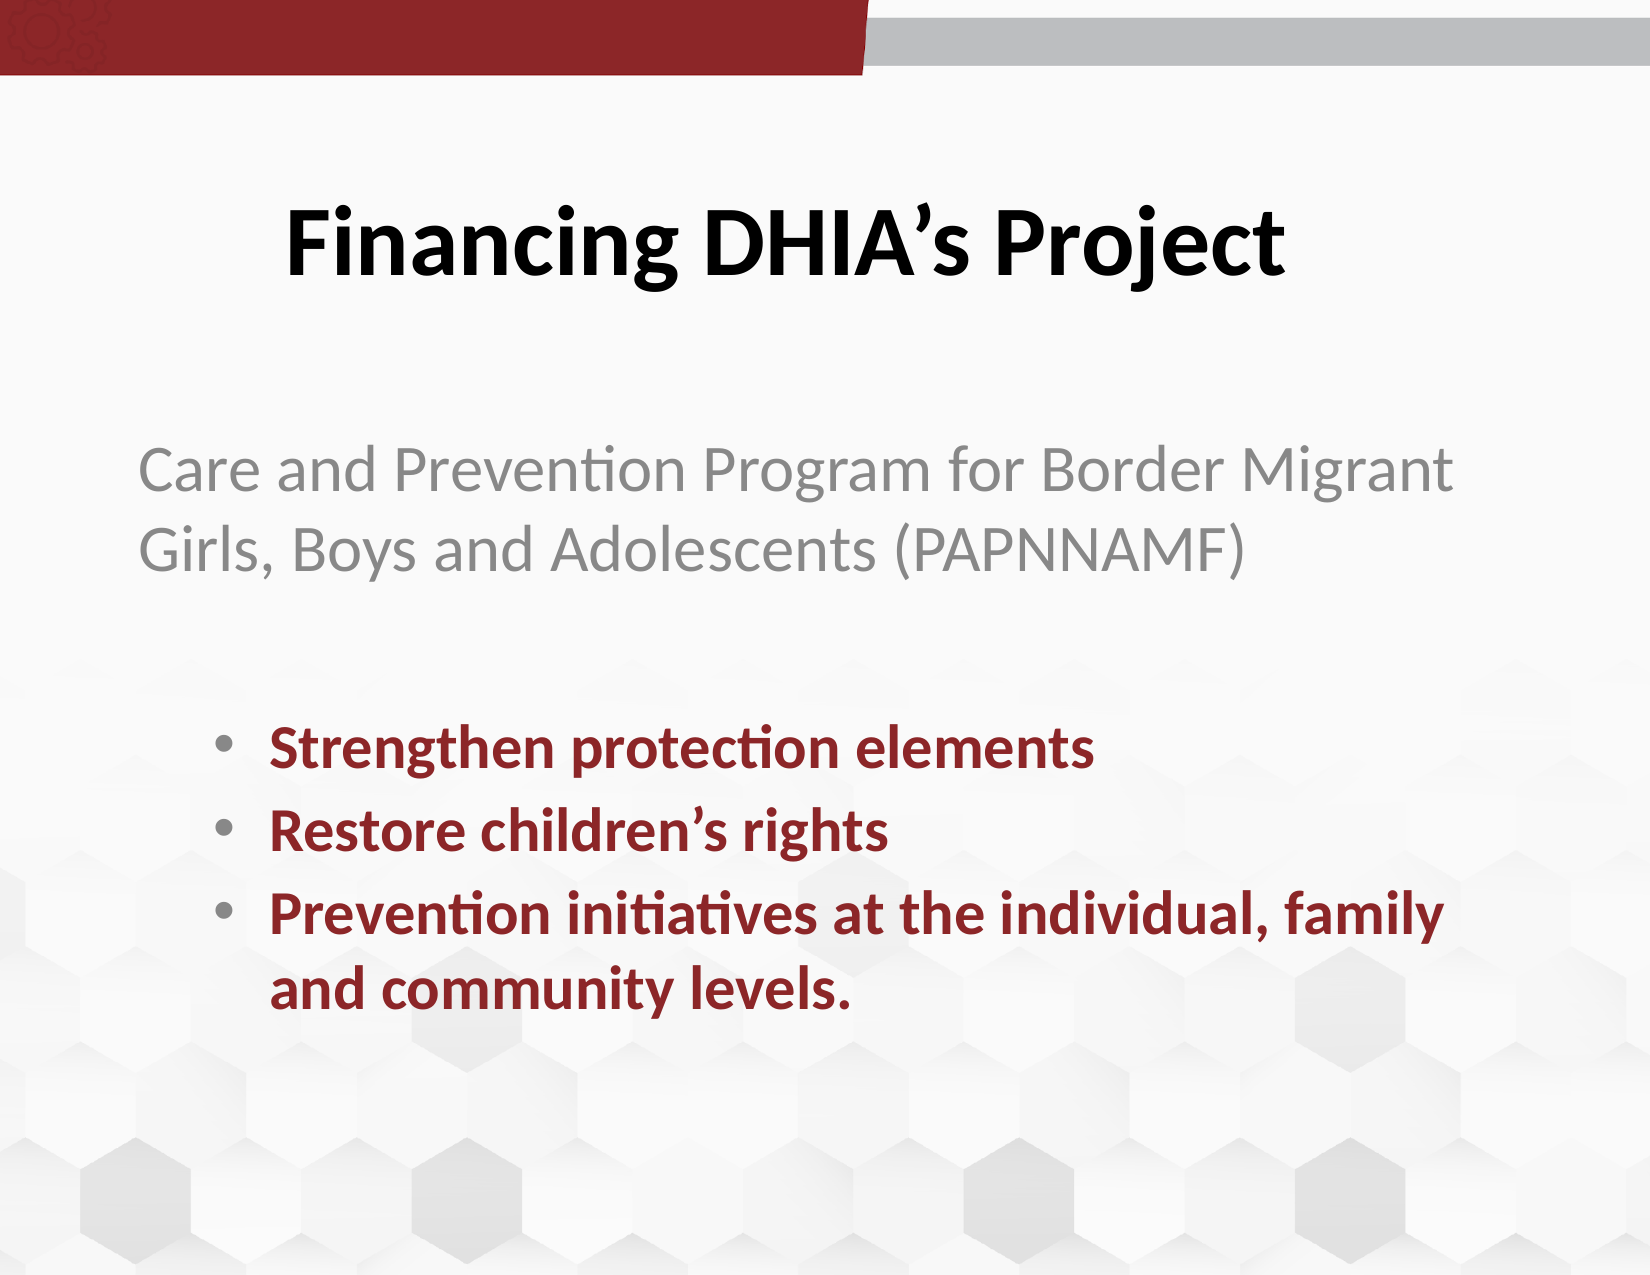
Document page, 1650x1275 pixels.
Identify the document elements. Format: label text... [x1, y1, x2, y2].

text_box Strengthen protection elements Restore children’s rights Prevention initiatives at the individual, family and community levels. [85, 698, 1527, 1030]
picture [0, 0, 1650, 1275]
list Care and Prevention Program for Border Migrant Girls, Boys and Adolescents (PAPNNAMF) [85, 134, 1527, 698]
